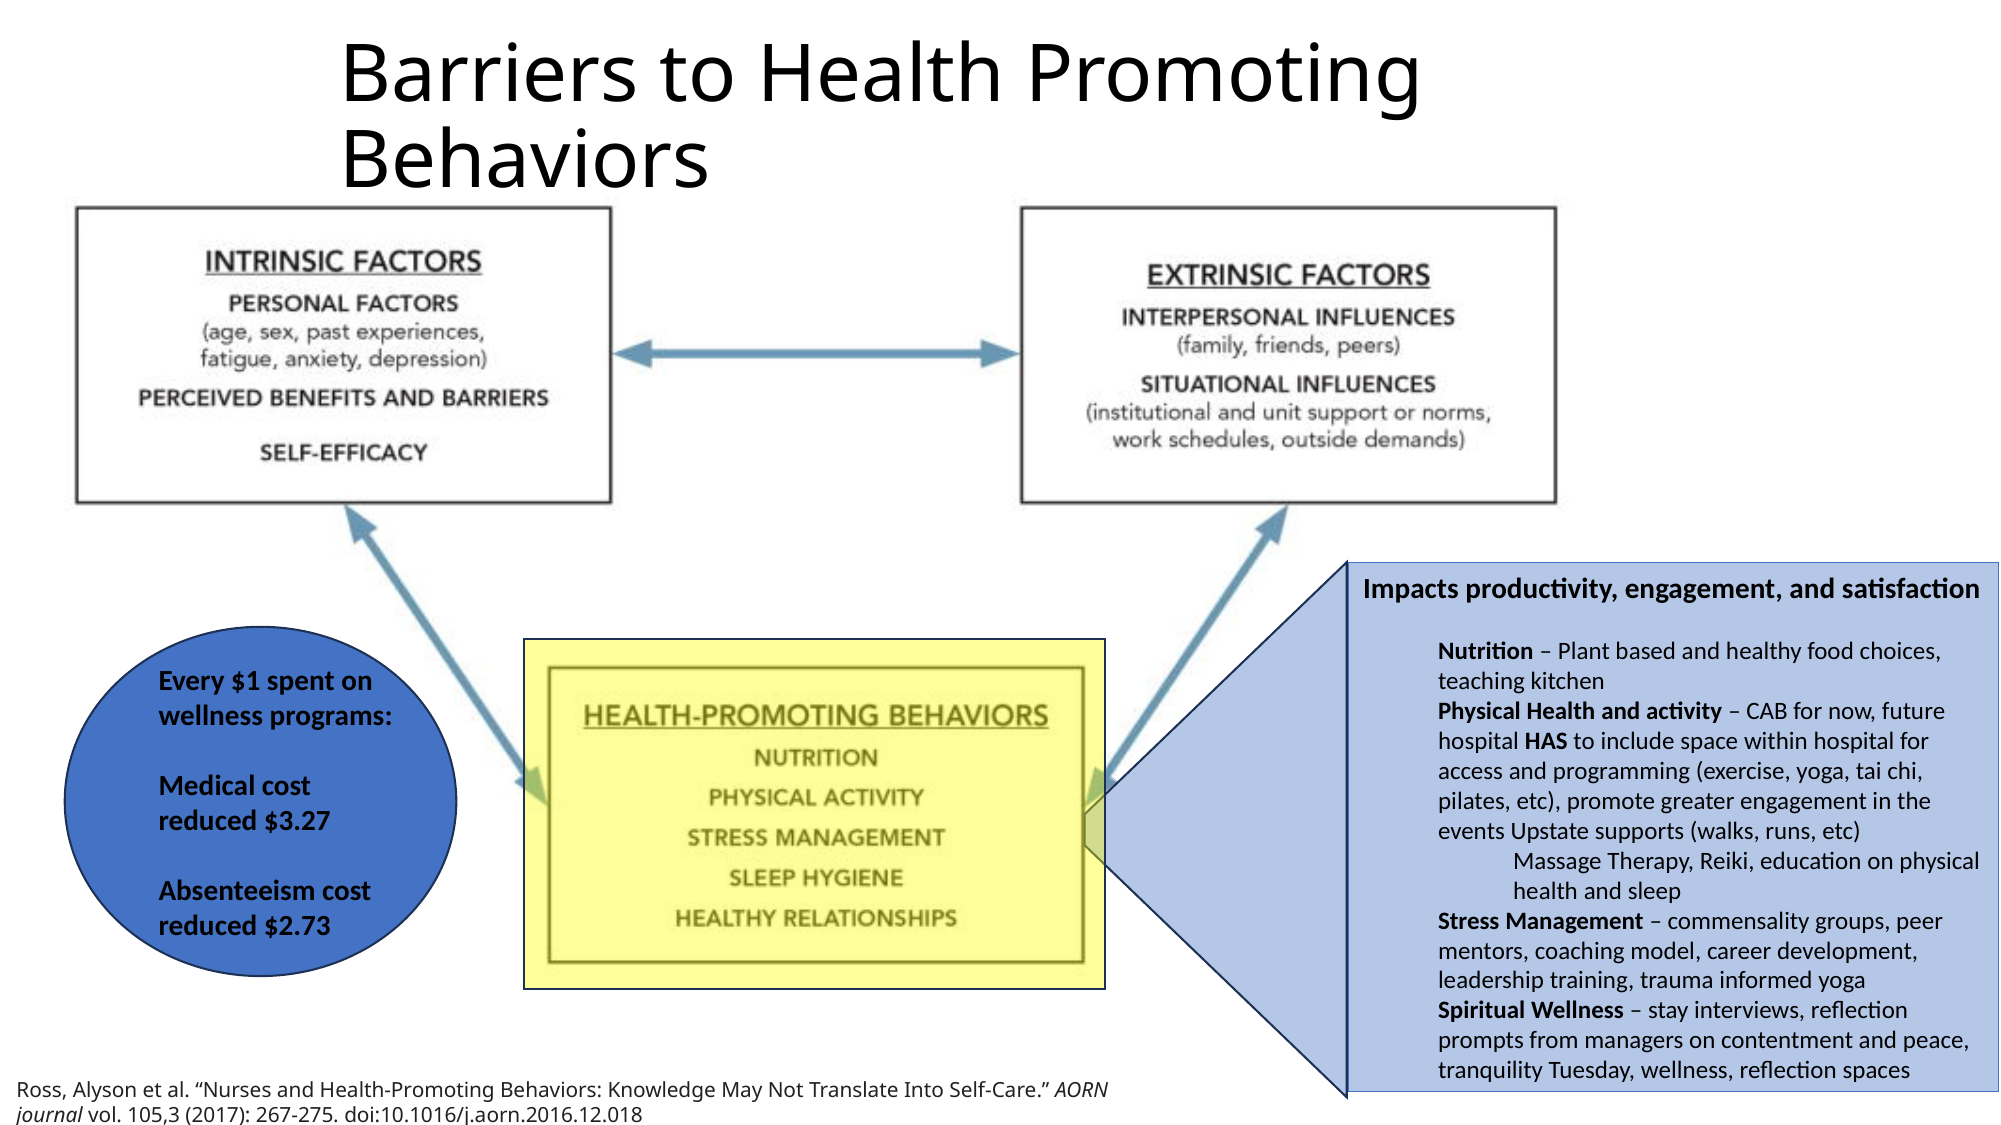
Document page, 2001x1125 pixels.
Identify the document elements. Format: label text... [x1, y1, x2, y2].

title Barriers to Health Promoting Behaviors [324, 24, 1675, 213]
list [64, 195, 1569, 976]
text_box [1219, 976, 1348, 1100]
text_box Impacts productivity, engagement, and satisfaction Nutrition – Plant based and healthy food choices, teaching kitchen Physical Health and activity – CAB for now, future hospital HAS to include space within hospital for access and programming (exercise, yoga, tai chi, pilates, etc), promote greater engagement in the events Upstate supports (walks, runs, etc) Massage Therapy, Reiki, education on physical health and sleep Stress Management – commensality groups, peer mentors, coaching model, career development, leadership training, trauma informed yoga Spiritual Wellness – stay interviews, reflection prompts from managers on contentment and peace, tranquility Tuesday, wellness, reflection spaces [1348, 562, 1999, 1092]
text_box Ross, Alyson et al. “Nurses and Health-Promoting Behaviors: Knowledge May Not Translate Into Self-Care.” AORN journal vol. 105,3 (2017): 267-275. doi:10.1016/j.aorn.2016.12.018 [1, 1068, 1205, 1125]
text_box [523, 976, 1106, 990]
